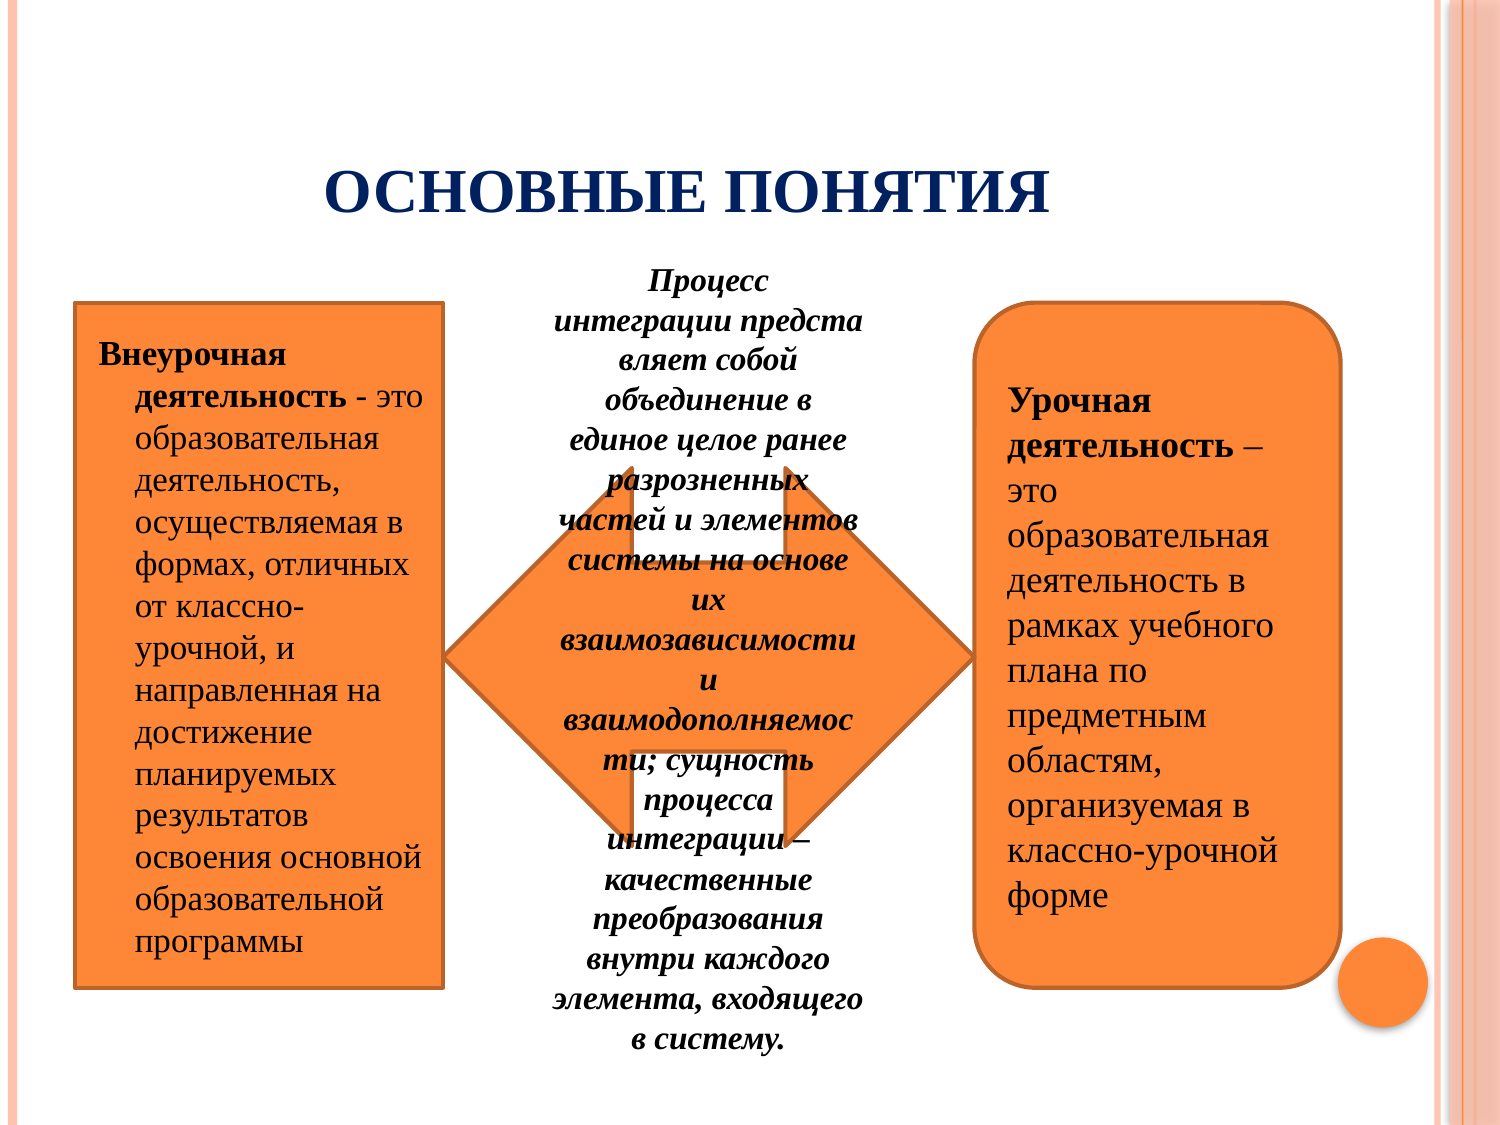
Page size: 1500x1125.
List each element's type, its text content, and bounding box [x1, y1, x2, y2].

text_box Процесс интеграции представляет собой объединение в единое целое ранее разрозненных частей и элементов системы на основе их взаимозависимости и взаимодополняемости; сущность процесса интеграции – качественные преобразования внутри каждого элемента, входящего в систему. [440, 466, 977, 848]
list Внеурочная деятельность - это образовательная деятельность, осуществляемая в формах, отличных от классно-урочной, и направленная на достижение планируемых результатов освоения основной образовательной программы [73, 301, 445, 990]
text_box Урочная деятельность – это образовательная деятельность в рамках учебного плана по предметным областям, организуемая в классно-урочной форме [972, 300, 1343, 990]
title Основные понятия [75, 45, 1300, 233]
